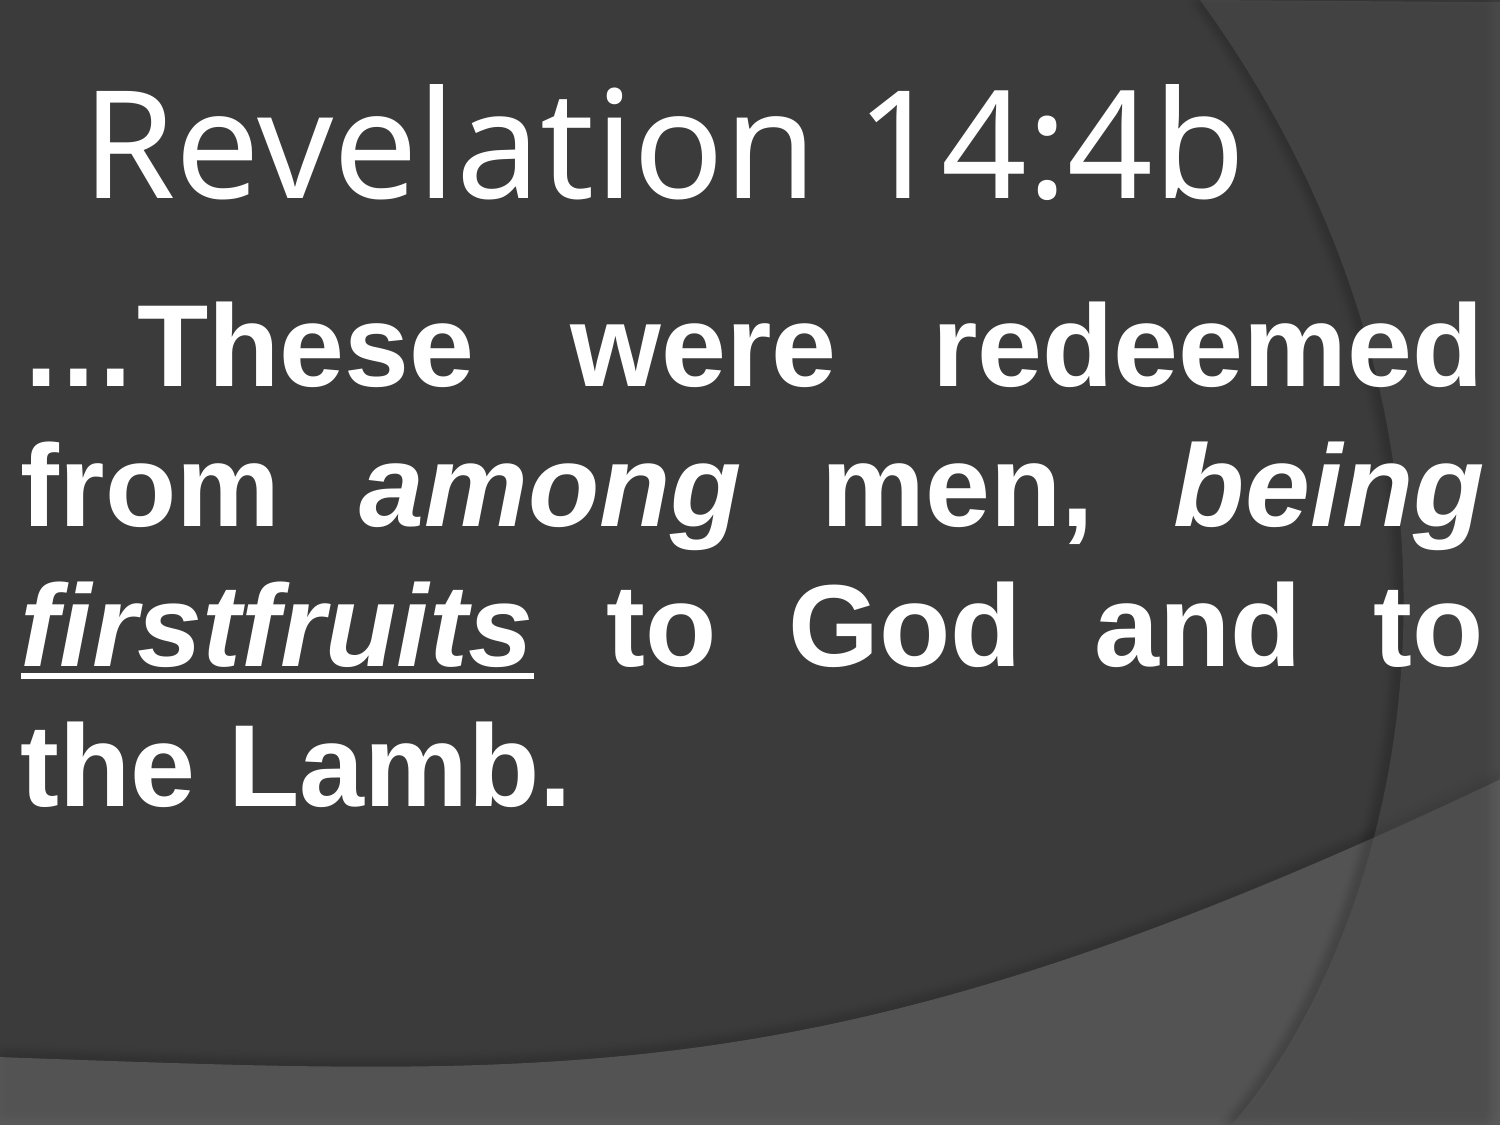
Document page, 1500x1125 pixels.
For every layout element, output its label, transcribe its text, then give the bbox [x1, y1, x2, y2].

list …These were redeemed from among men, being firstfruits to God and to the Lamb. [0, 262, 1500, 1125]
title Revelation 14:4b [75, 45, 1300, 233]
